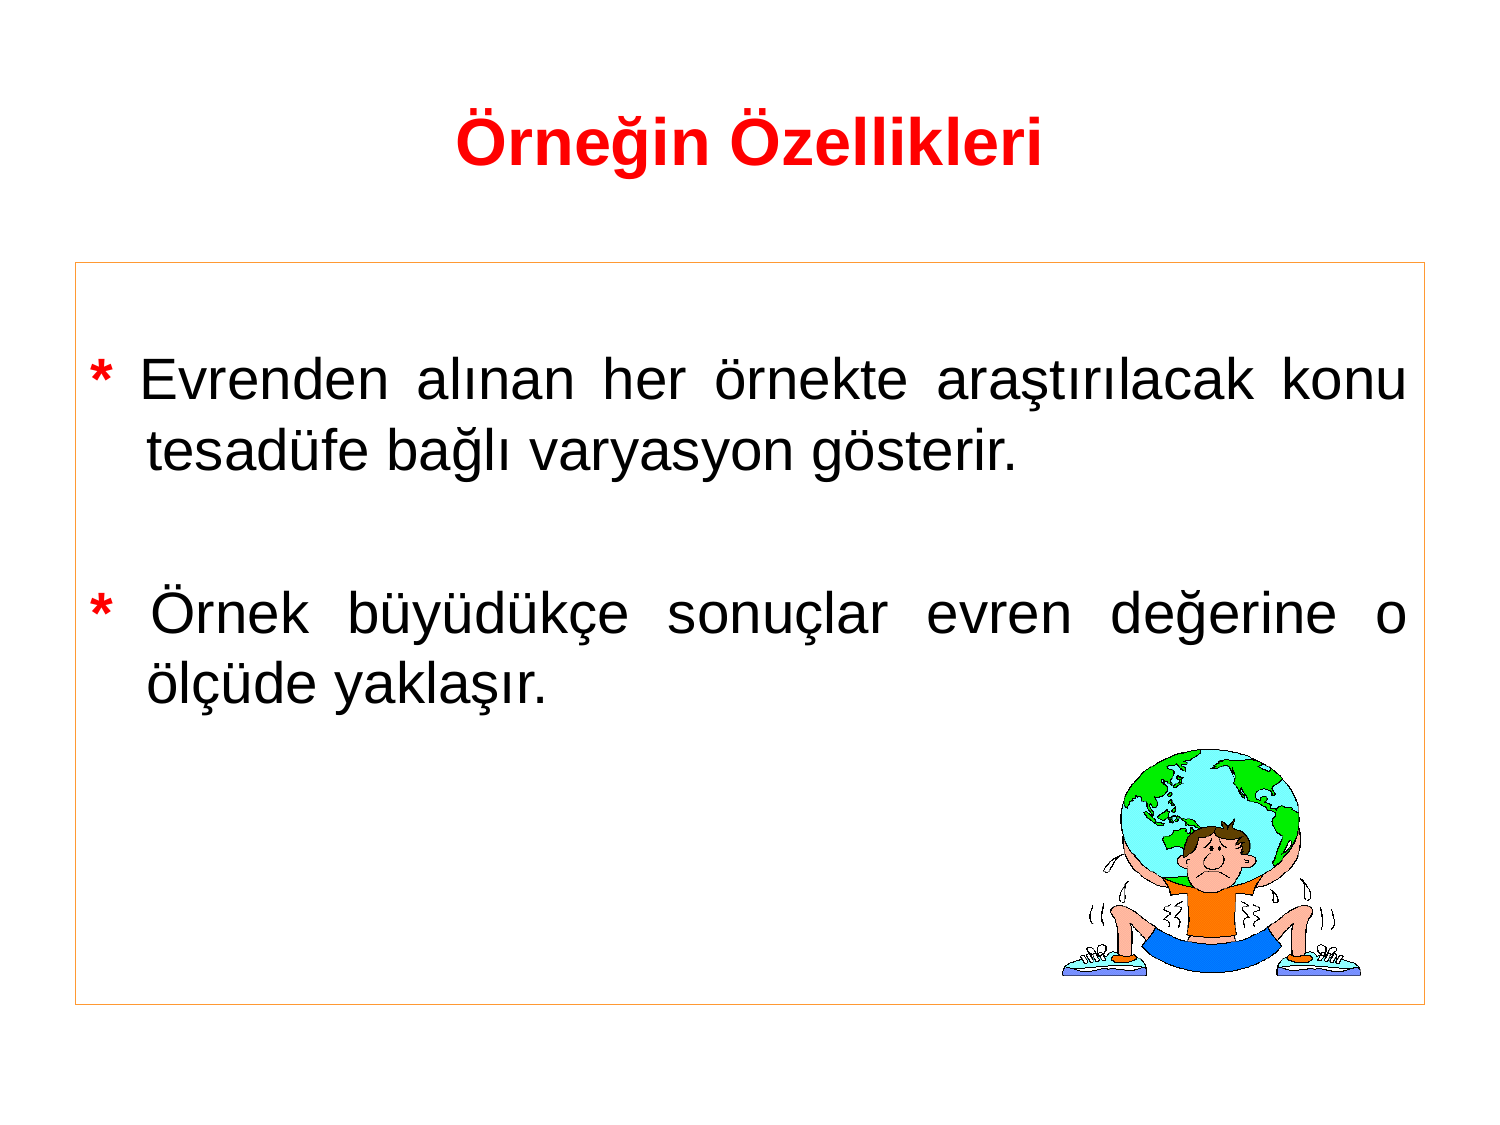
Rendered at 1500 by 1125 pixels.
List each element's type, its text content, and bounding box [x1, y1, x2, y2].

title Örneğin Özellikleri [75, 45, 1425, 233]
list * Evrenden alınan her örnekte araştırılacak konu tesadüfe bağlı varyasyon gösterir. * Örnek büyüdükçe sonuçlar evren değerine o ölçüde yaklaşır. [75, 262, 1425, 1005]
picture [1062, 749, 1362, 976]
